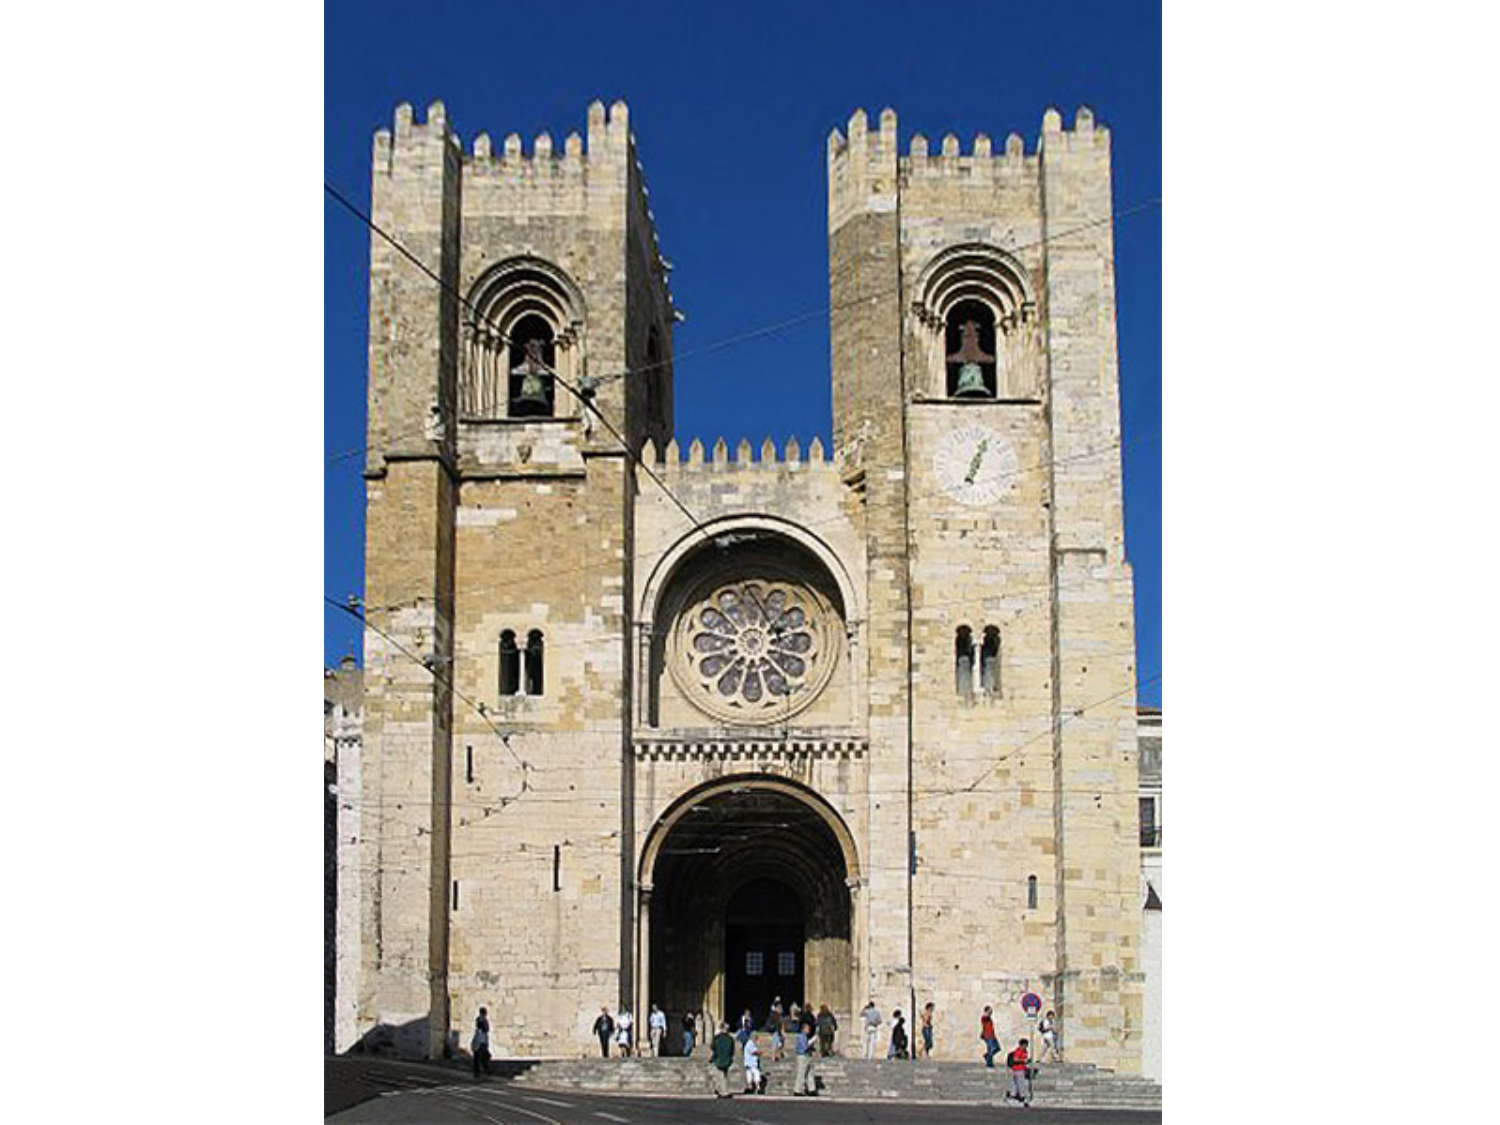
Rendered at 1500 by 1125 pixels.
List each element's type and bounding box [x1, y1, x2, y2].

picture [324, 0, 1162, 1125]
